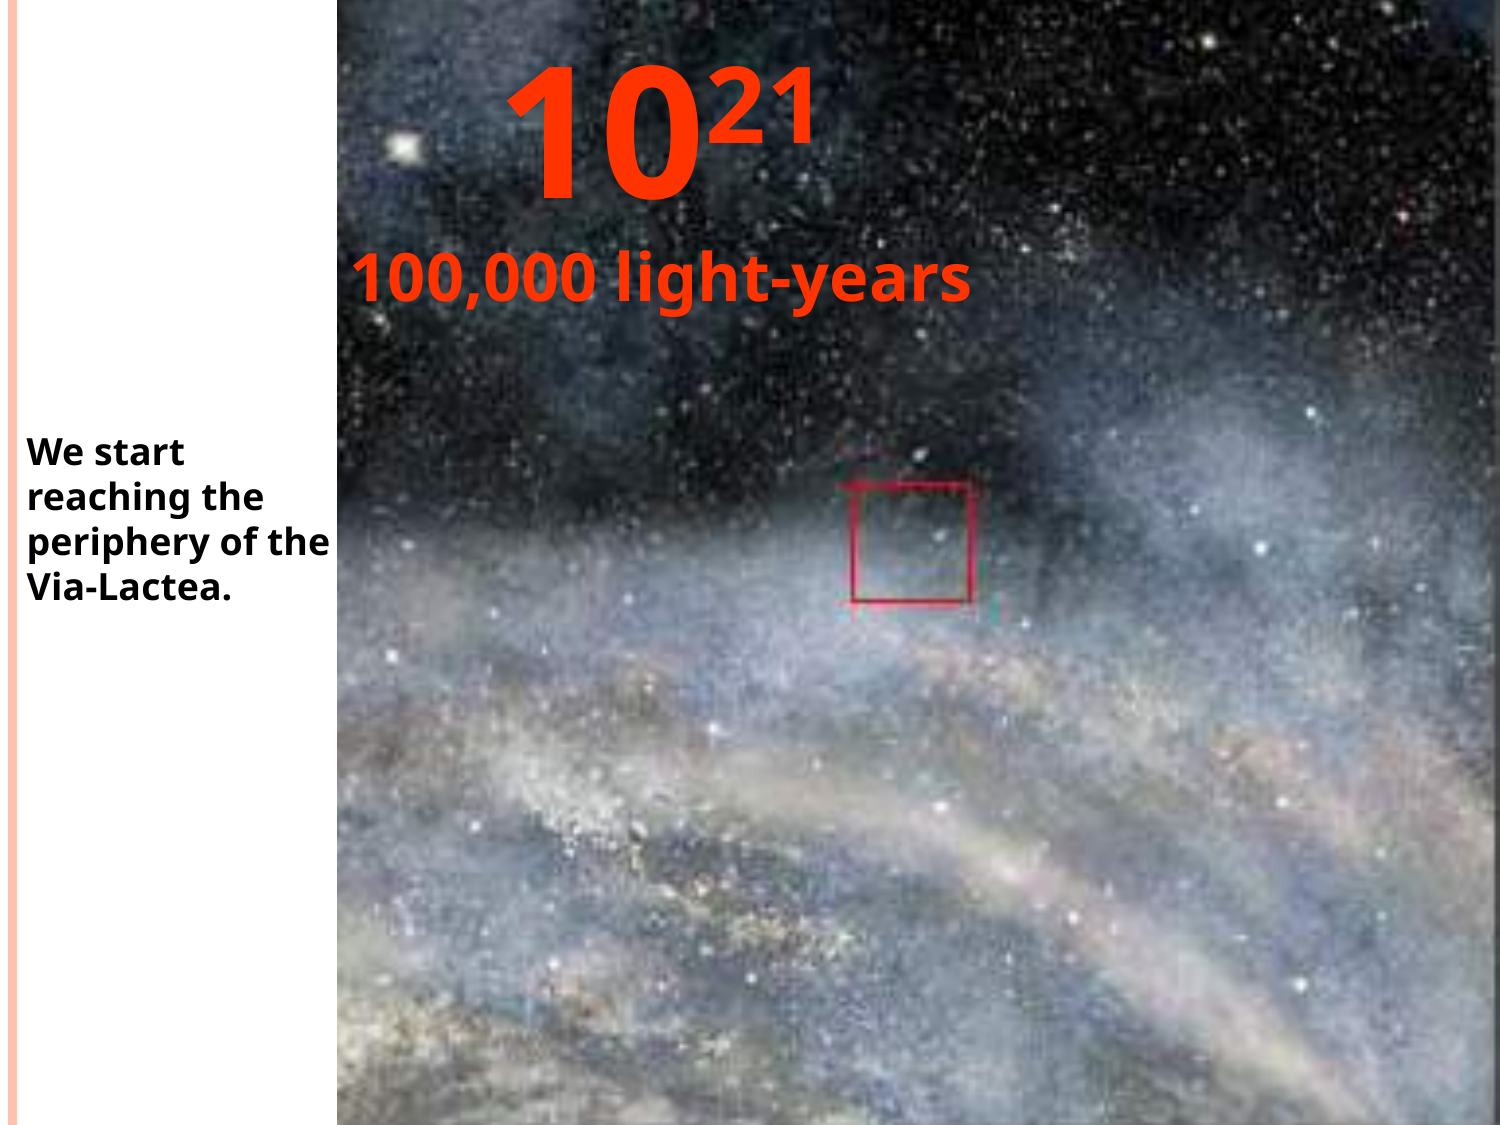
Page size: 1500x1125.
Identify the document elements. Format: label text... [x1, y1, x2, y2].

picture [336, 0, 1500, 1125]
text_box We start reaching the periphery of the Via-Lactea. [11, 420, 330, 616]
